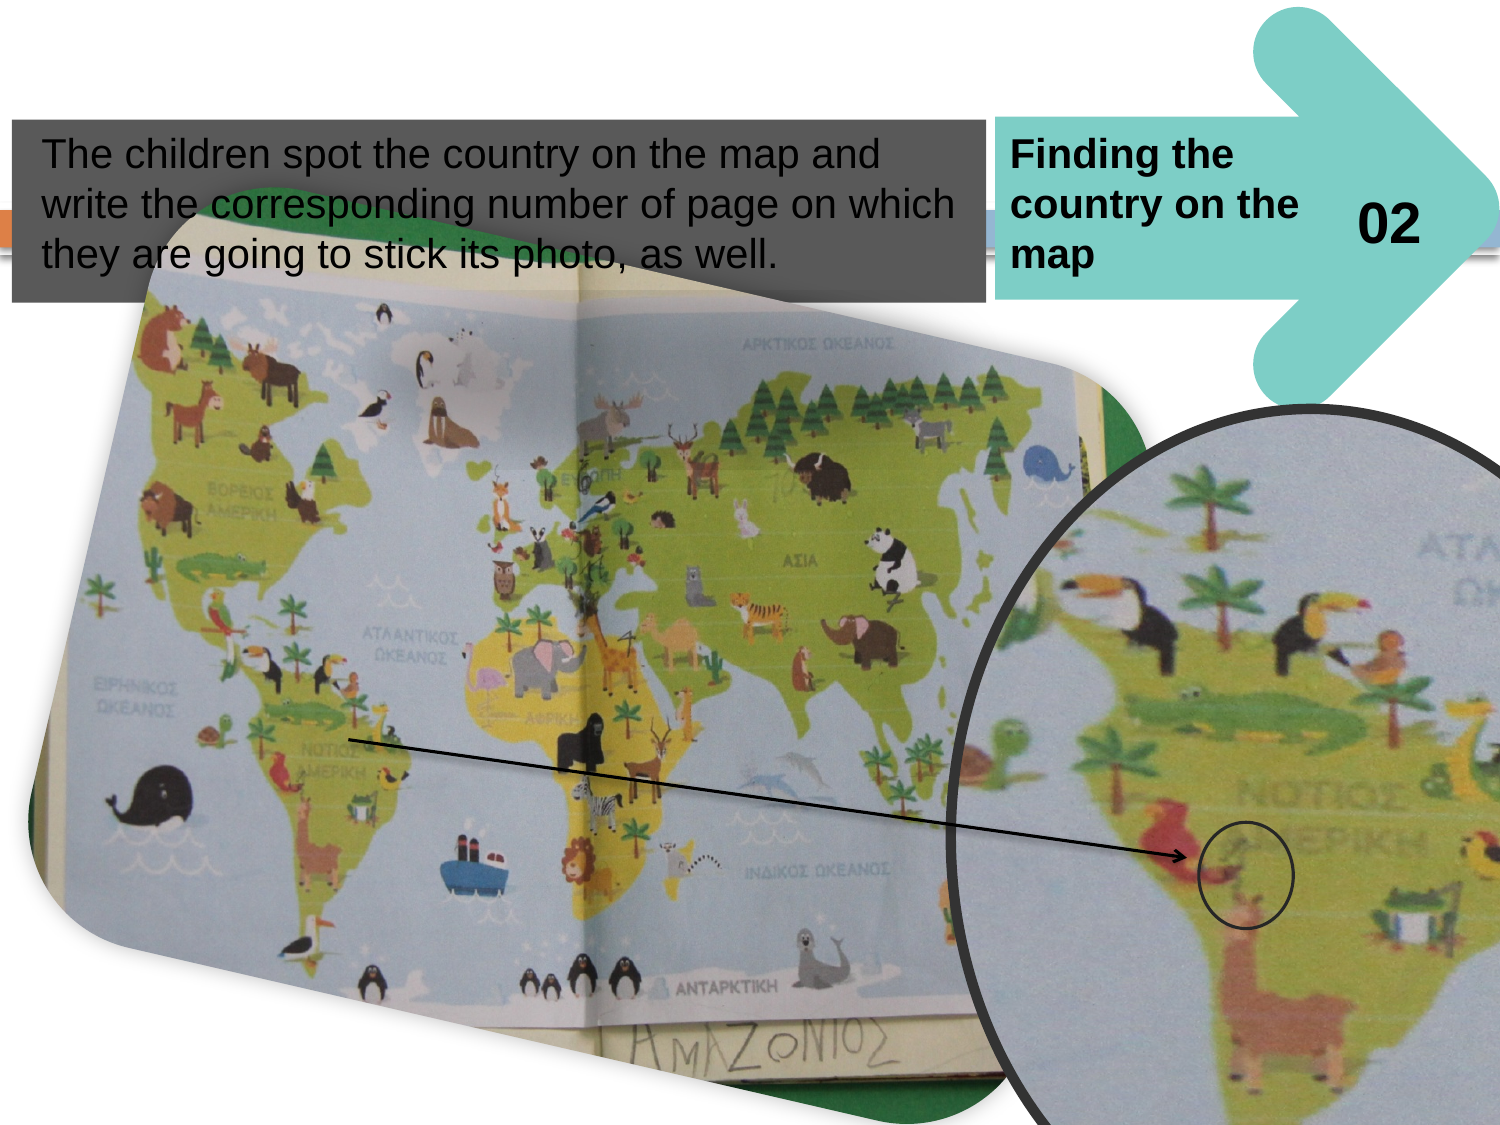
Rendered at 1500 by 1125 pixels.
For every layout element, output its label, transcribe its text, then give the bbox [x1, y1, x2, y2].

text_box The children spot the country on the map and write the corresponding number of page on which they are going to stick its photo, as well. [41, 126, 963, 327]
text_box 02 [1352, 184, 1428, 255]
text_box Finding the country on the map [1009, 126, 1353, 327]
text_box [10, 118, 988, 304]
picture [28, 266, 1500, 1125]
text_box [993, 5, 1500, 405]
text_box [347, 739, 1188, 858]
